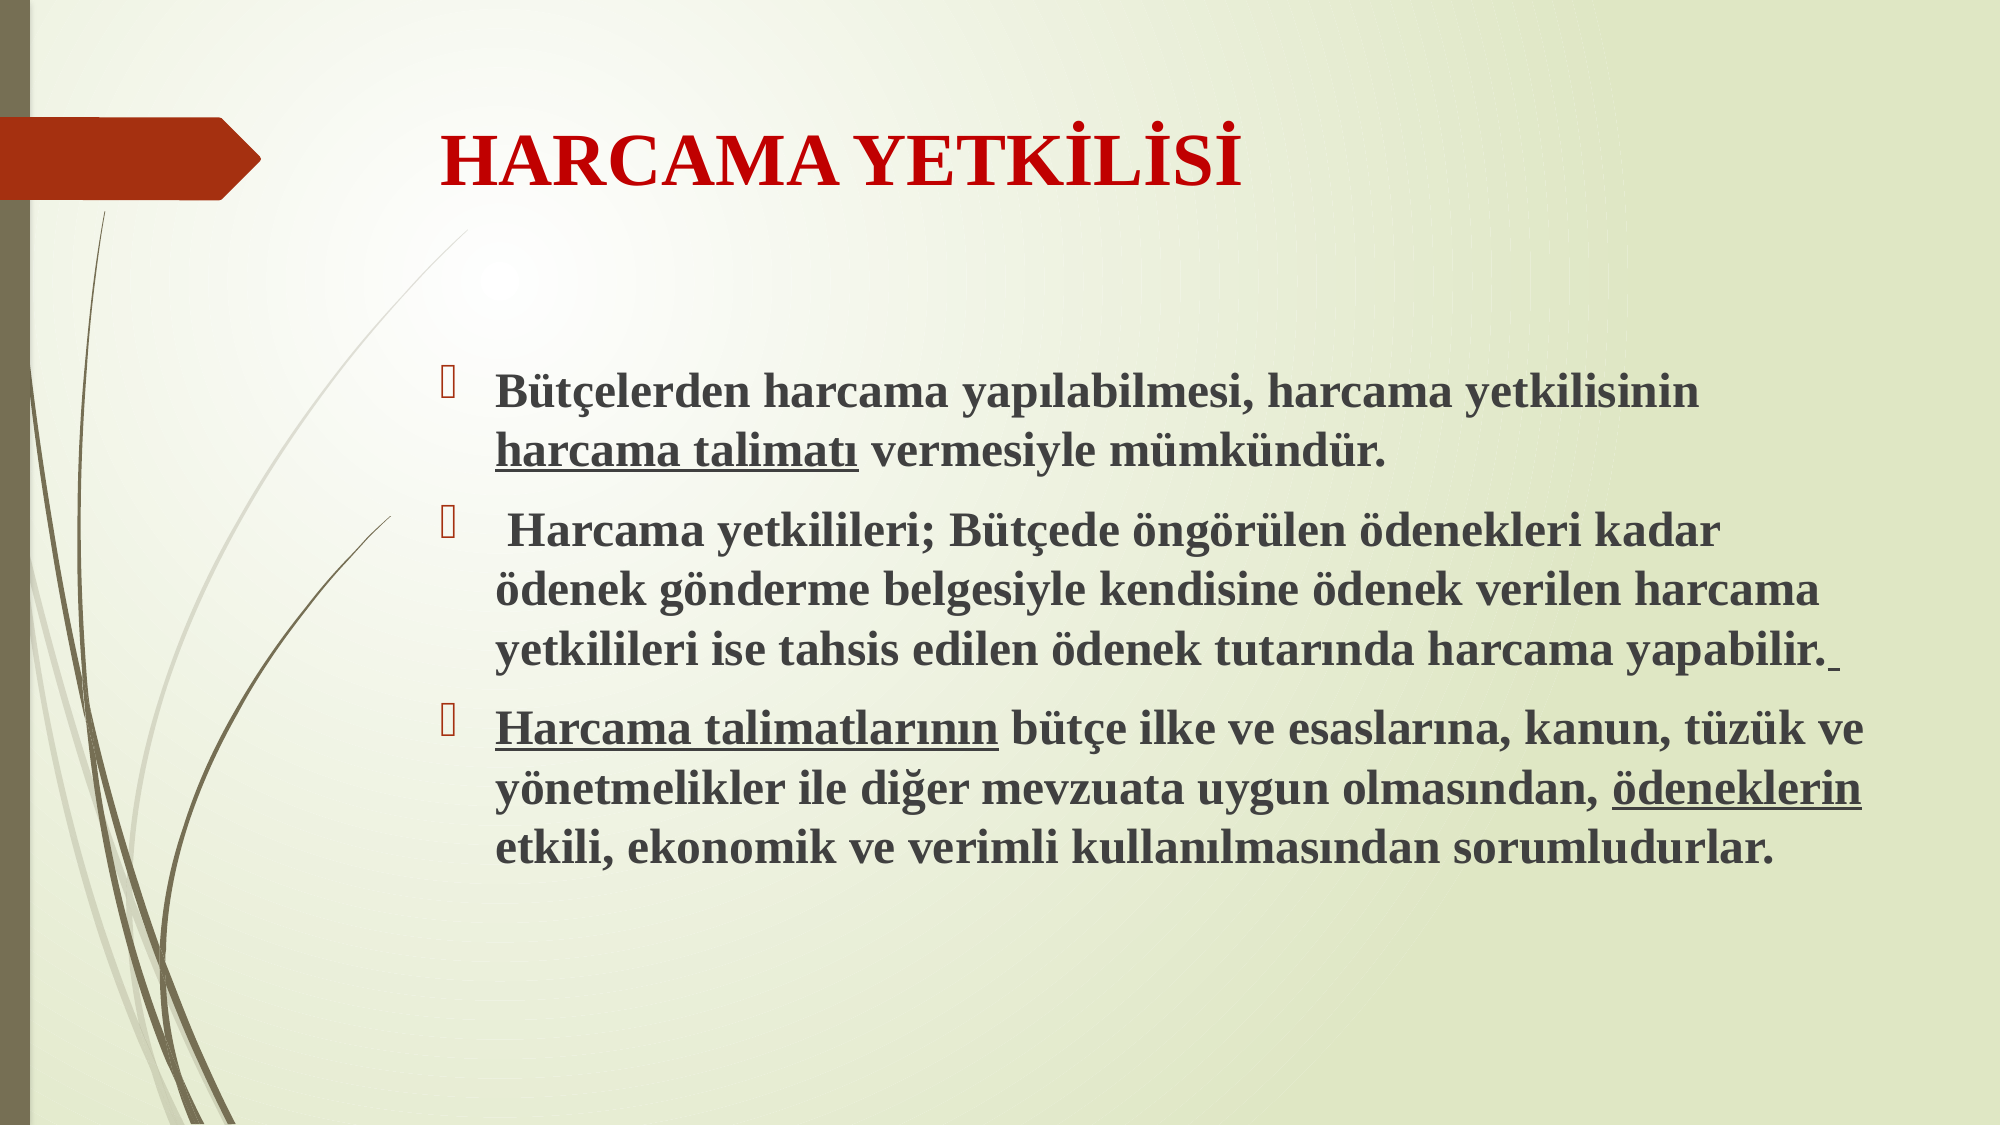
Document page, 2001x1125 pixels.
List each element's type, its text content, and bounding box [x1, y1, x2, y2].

list Bütçelerden harcama yapılabilmesi, harcama yetkilisinin harcama talimatı vermesiyle mümkündür. Harcama yetkilileri; Bütçede öngörülen ödenekleri kadar ödenek gönderme belgesiyle kendisine ödenek verilen harcama yetkilileri ise tahsis edilen ödenek tutarında harcama yapabilir. Harcama talimatlarının bütçe ilke ve esaslarına, kanun, tüzük ve yönetmelikler ile diğer mevzuata uygun olmasından, ödeneklerin etkili, ekonomik ve verimli kullanılmasından sorumludurlar. [424, 350, 1888, 970]
title HARCAMA YETKİLİSİ [425, 102, 1888, 313]
